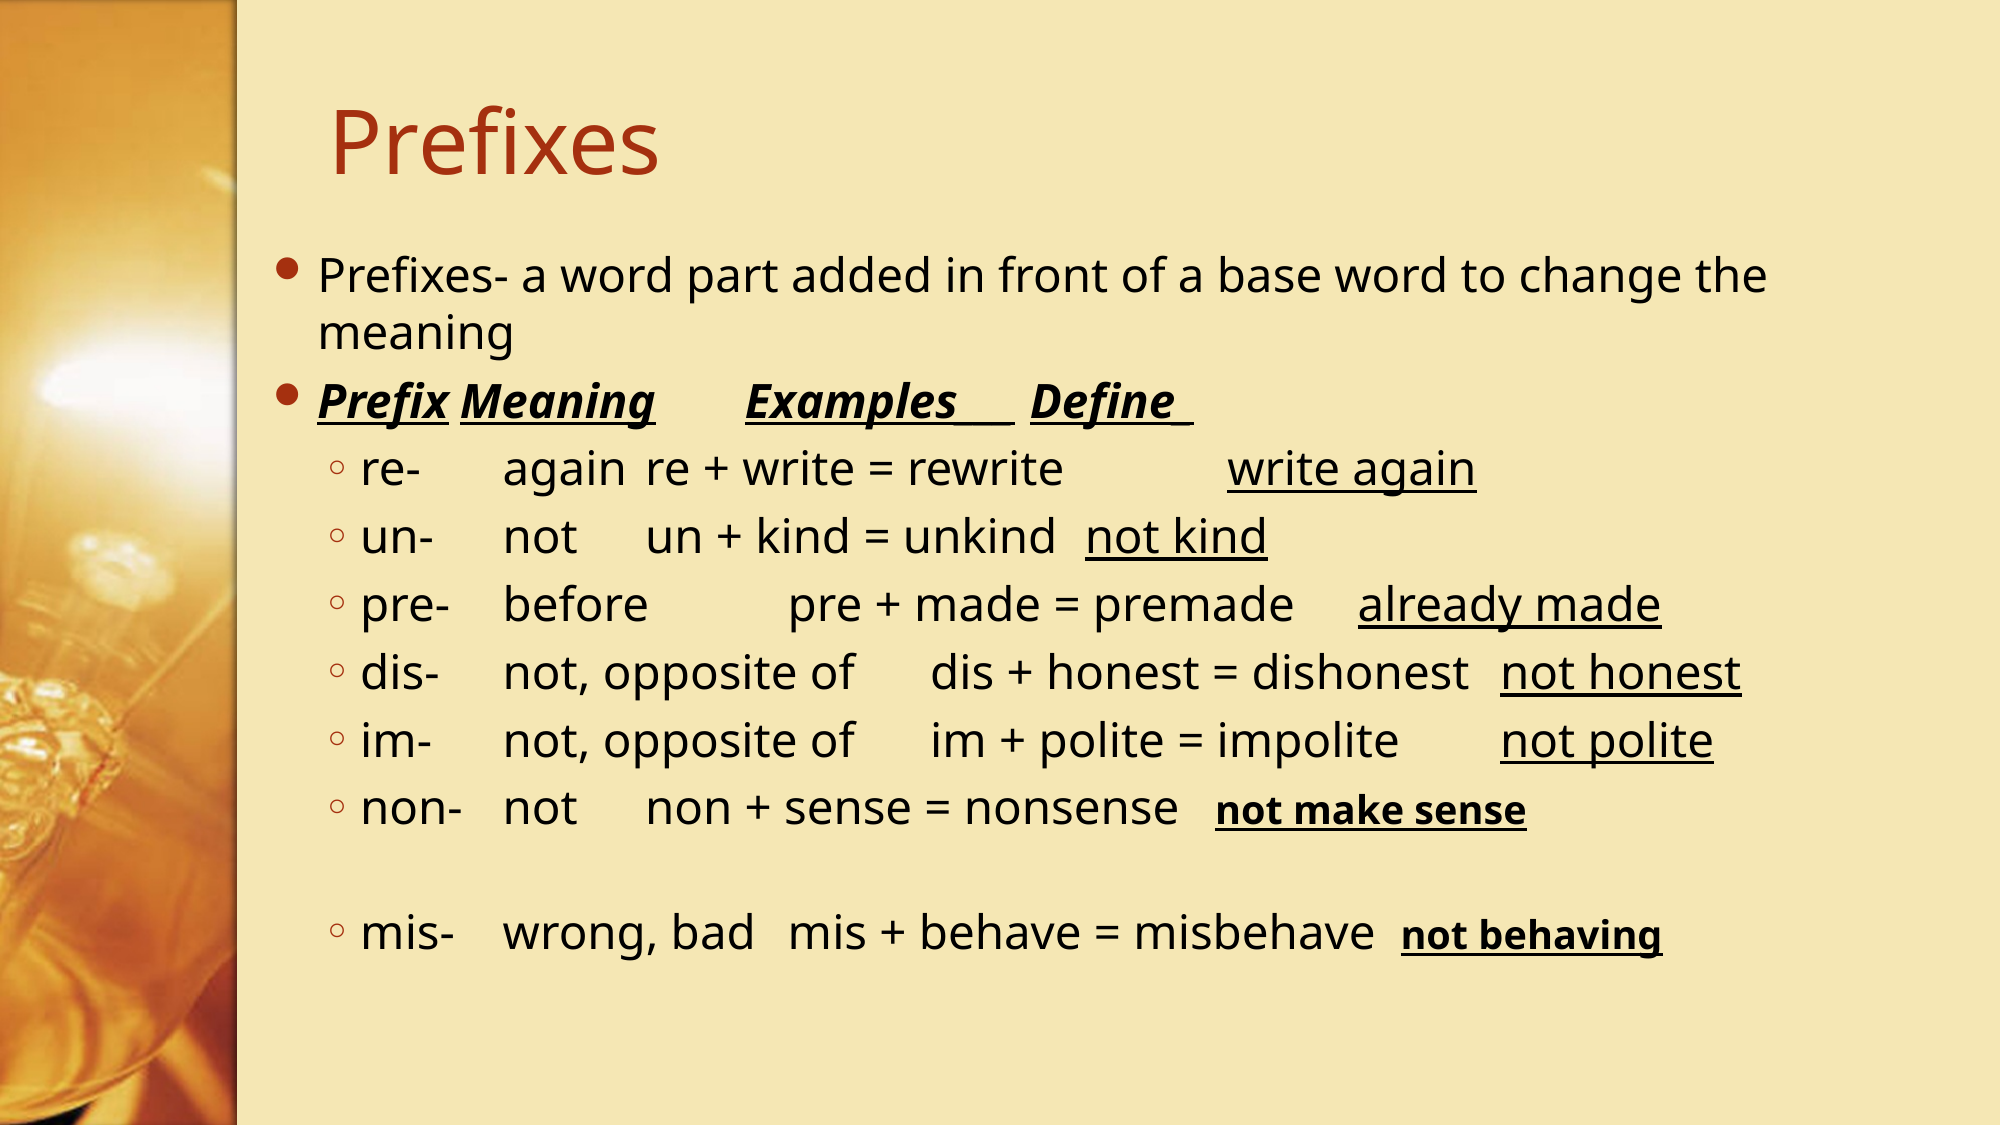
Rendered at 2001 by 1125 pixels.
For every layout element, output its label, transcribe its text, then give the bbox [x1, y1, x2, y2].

title Prefixes [313, 45, 1954, 233]
list Prefixes- a word part added in front of a base word to change the meaning Prefix Meaning Examples___ Define_ re- again re + write = rewrite write again un- not un + kind = unkind not kind pre- before pre + made = premade already made dis- not, opposite of dis + honest = dishonest not honest im- not, opposite of im + polite = impolite not polite non- not non + sense = nonsense not make sense mis- wrong, bad mis + behave = misbehave not behaving [245, 237, 1982, 1025]
picture [0, 0, 237, 1125]
